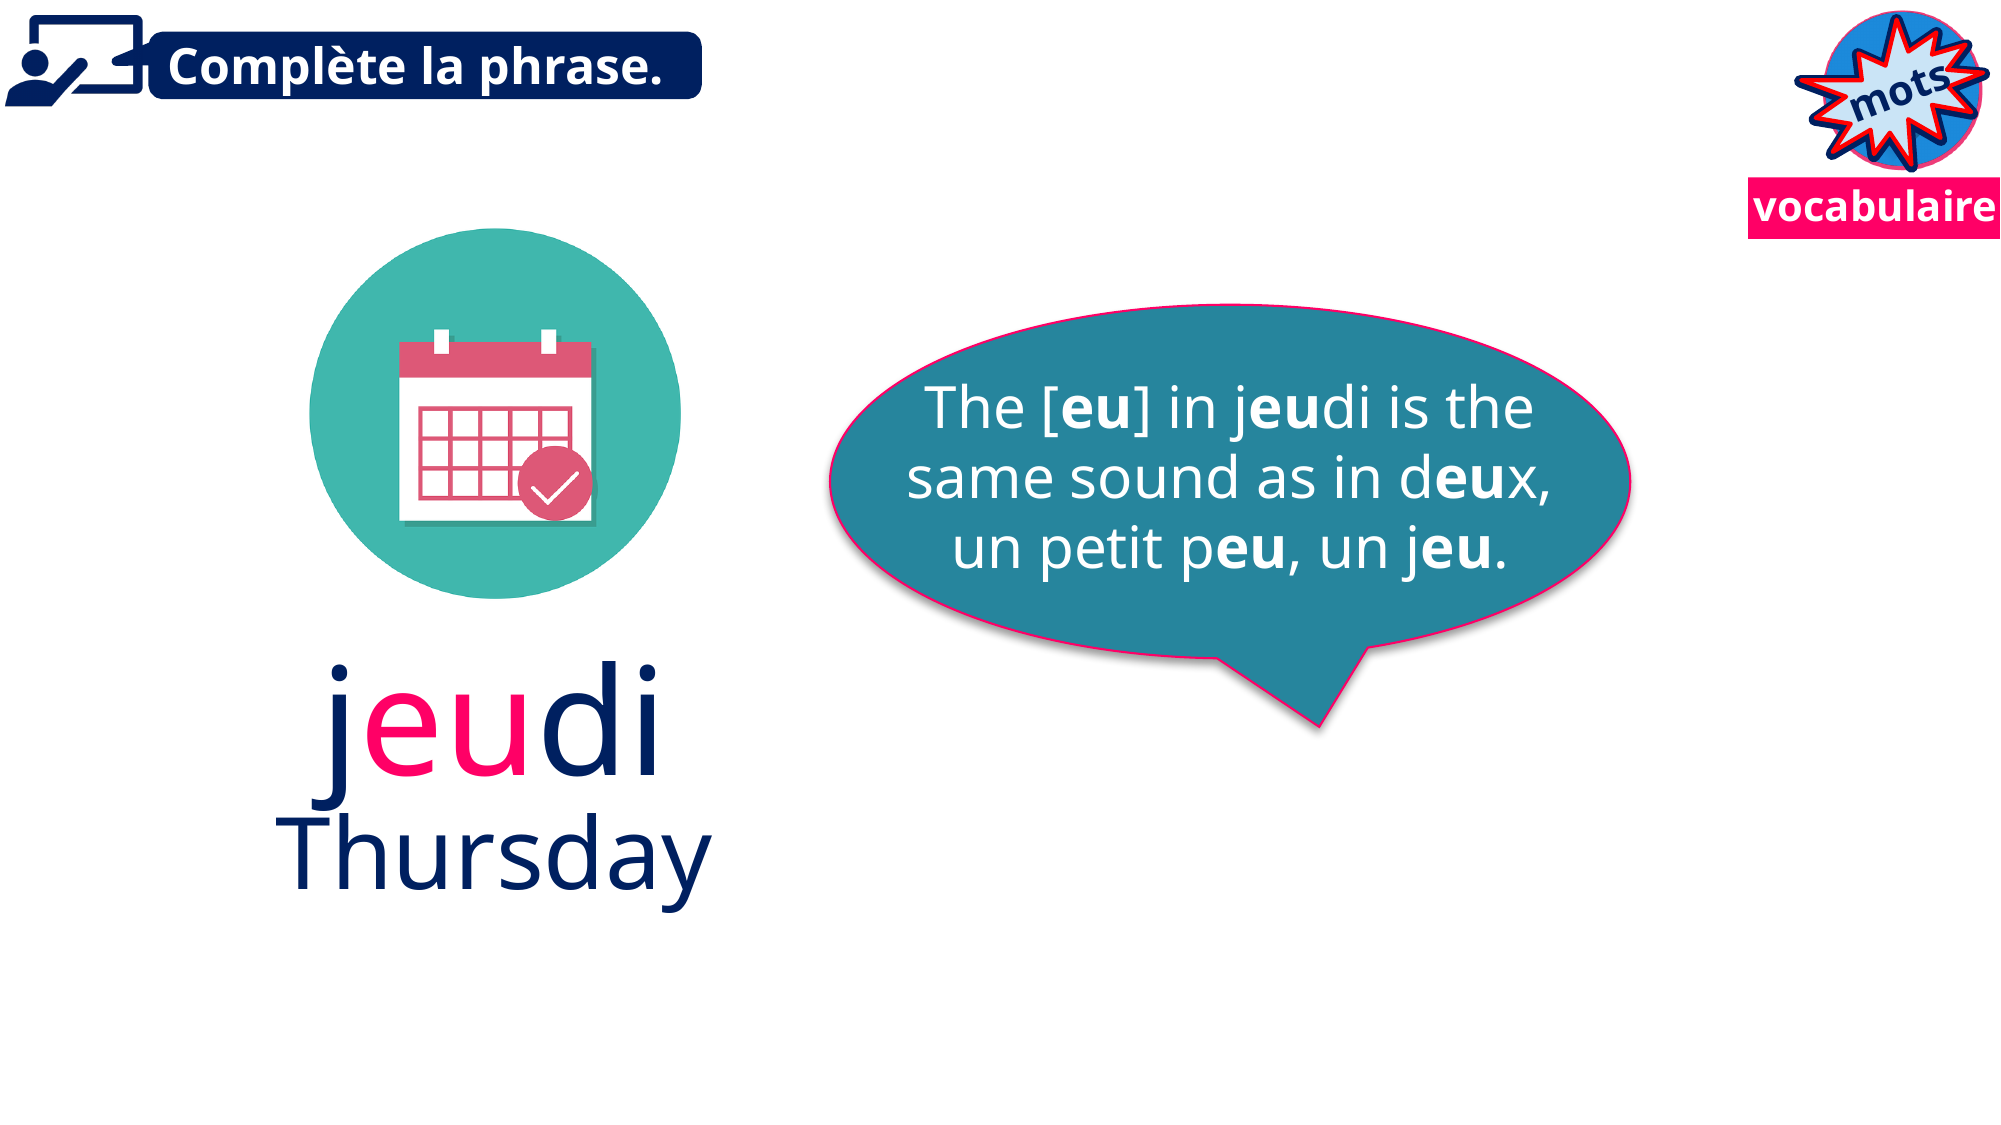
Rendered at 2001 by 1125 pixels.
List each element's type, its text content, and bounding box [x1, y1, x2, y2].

picture [276, 194, 713, 632]
text_box [1602, 416, 1631, 547]
text_box [933, 304, 1527, 363]
text_box [830, 416, 858, 547]
title vocabulaire [1748, 177, 2000, 239]
text_box The [eu] in jeudi is the same sound as in deux, un petit peu, un jeu. [858, 363, 1602, 588]
text_box jeudi [118, 617, 870, 813]
text_box [1799, 78, 1807, 85]
picture [1812, 1, 2000, 190]
text_box Complète la phrase. [153, 27, 698, 103]
text_box [910, 588, 1550, 727]
picture [0, 0, 149, 136]
text_box Thursday [171, 813, 818, 951]
text_box mots [1801, 90, 1807, 108]
